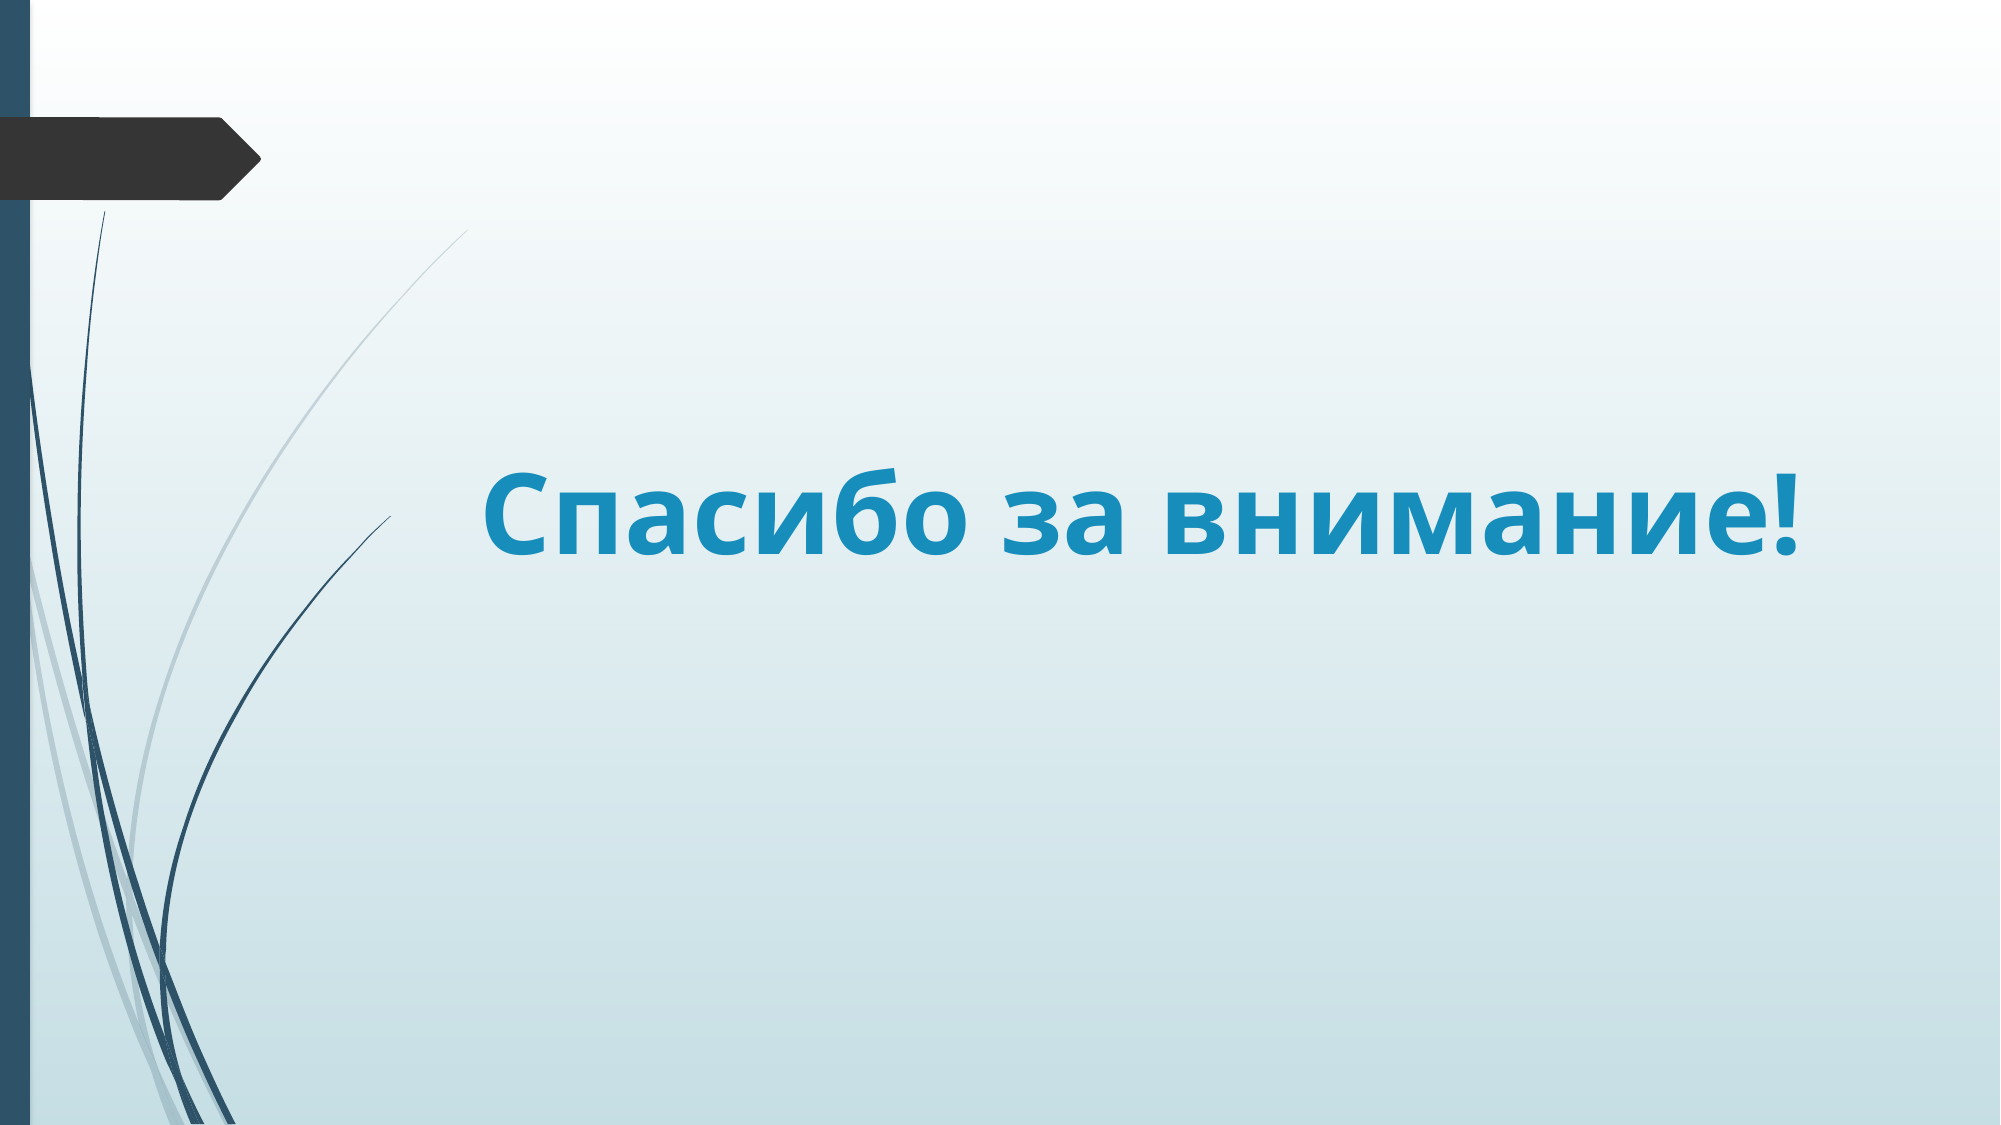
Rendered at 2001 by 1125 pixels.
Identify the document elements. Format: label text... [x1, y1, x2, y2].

title Спасибо за внимание! [464, 434, 1927, 645]
